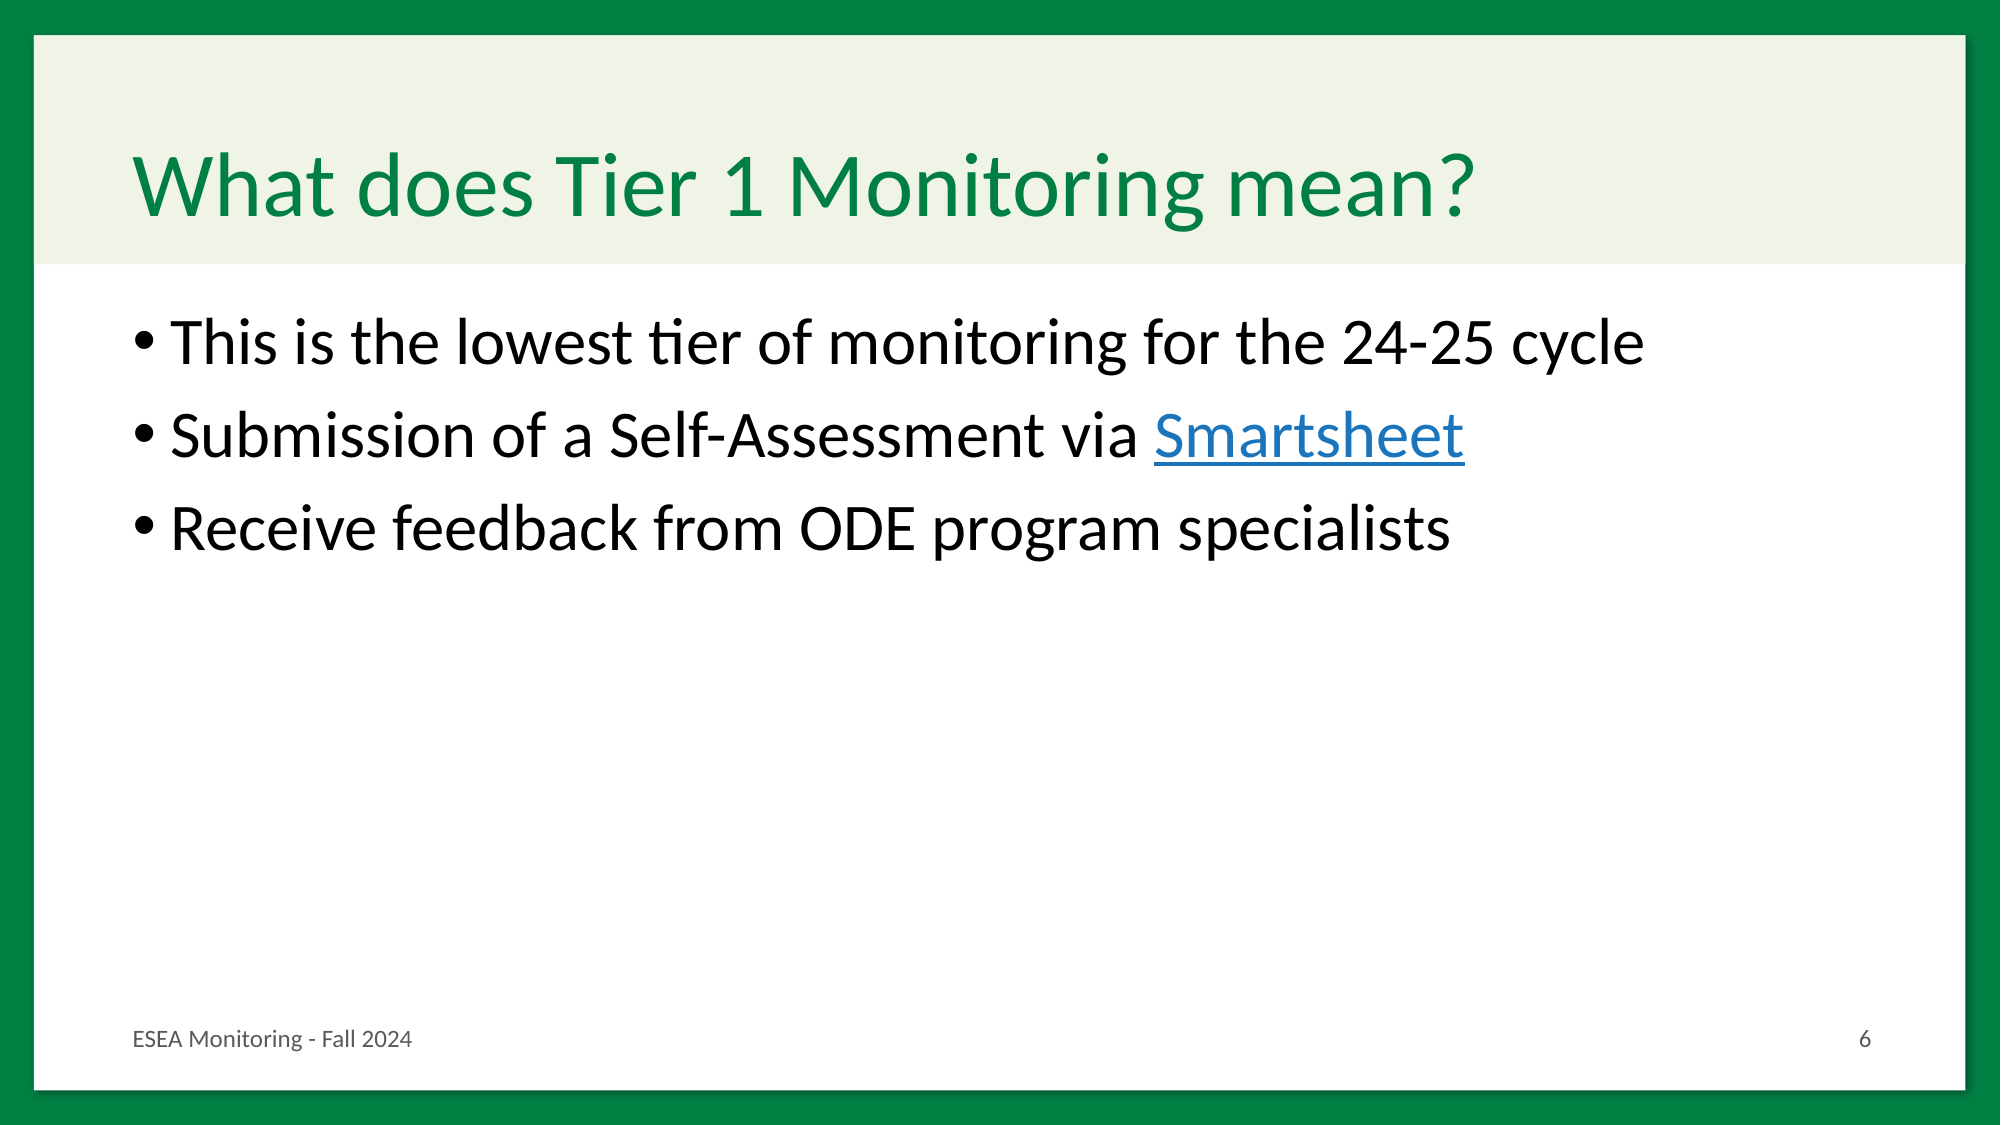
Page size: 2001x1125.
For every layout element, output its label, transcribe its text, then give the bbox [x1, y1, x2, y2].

footer ESEA Monitoring - Fall 2024 [117, 1007, 588, 1068]
title What does Tier 1 Monitoring mean? [117, 75, 1887, 244]
list This is the lowest tier of monitoring for the 24-25 cycle Submission of a Self-Assessment via Smartsheet Receive feedback from ODE program specialists [117, 299, 1887, 974]
slide_number 6 [1412, 1007, 1887, 1068]
